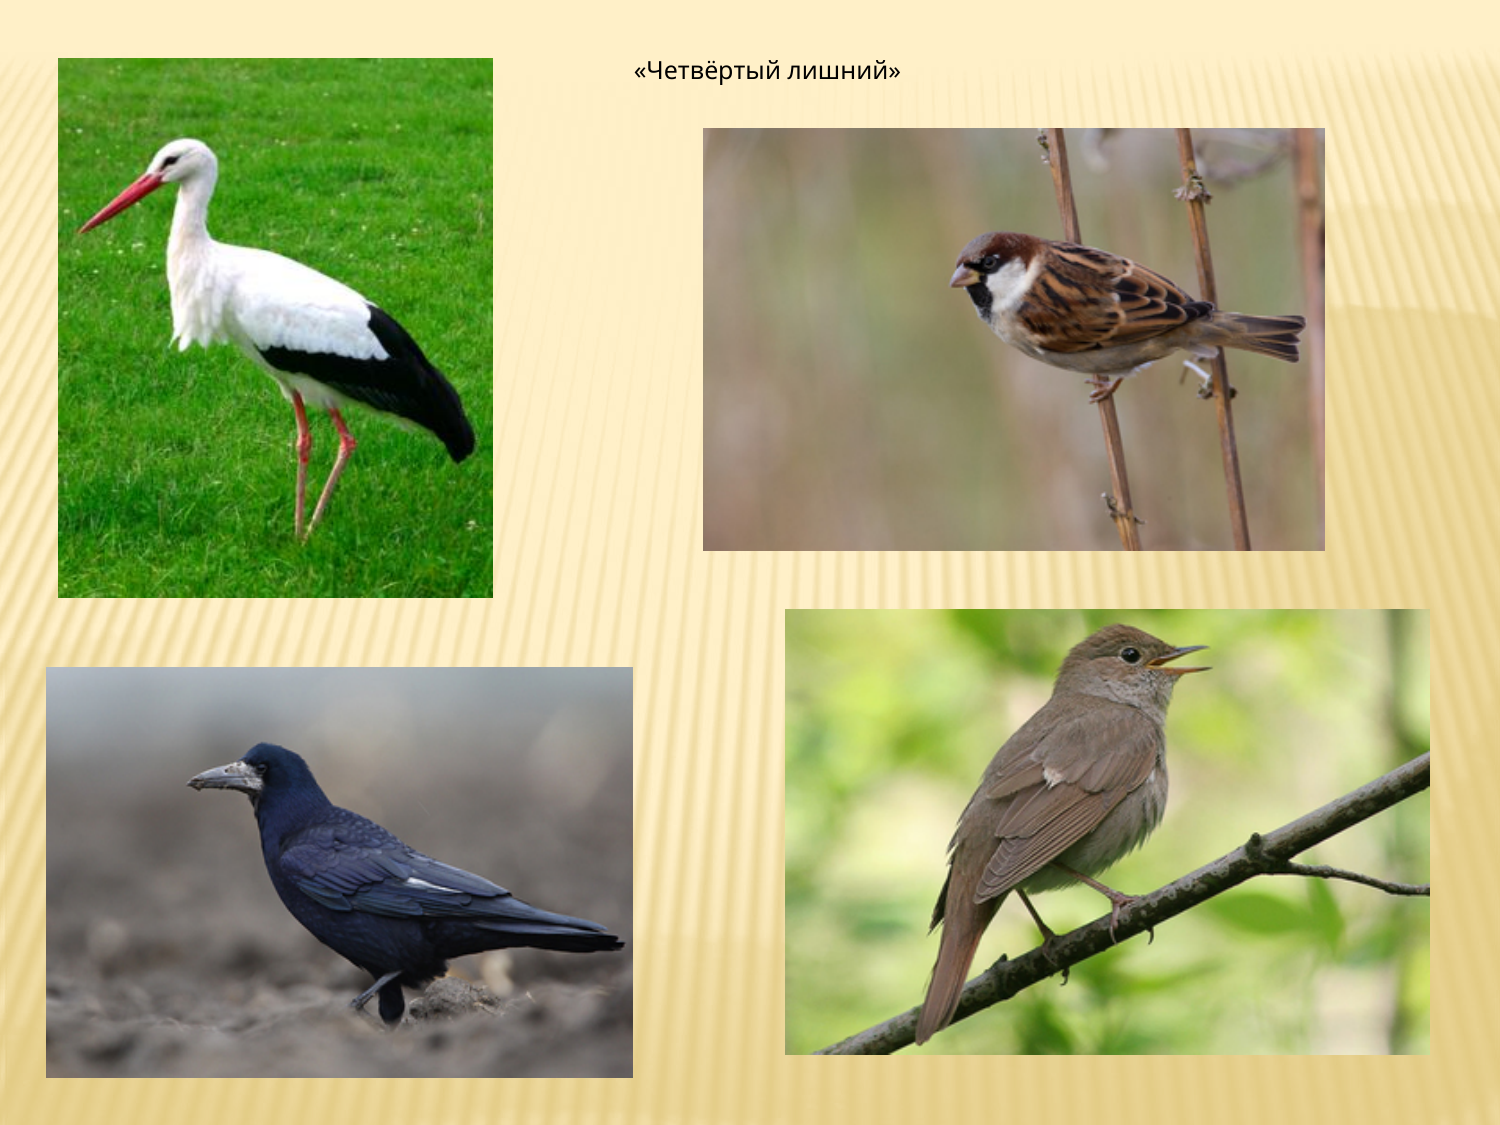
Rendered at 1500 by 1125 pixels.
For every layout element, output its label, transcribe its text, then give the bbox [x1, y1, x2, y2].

picture [784, 609, 1430, 1055]
picture [702, 128, 1325, 552]
text_box «Четвёртый лишний» [187, 46, 1348, 92]
picture [58, 58, 493, 598]
picture [46, 667, 634, 1079]
